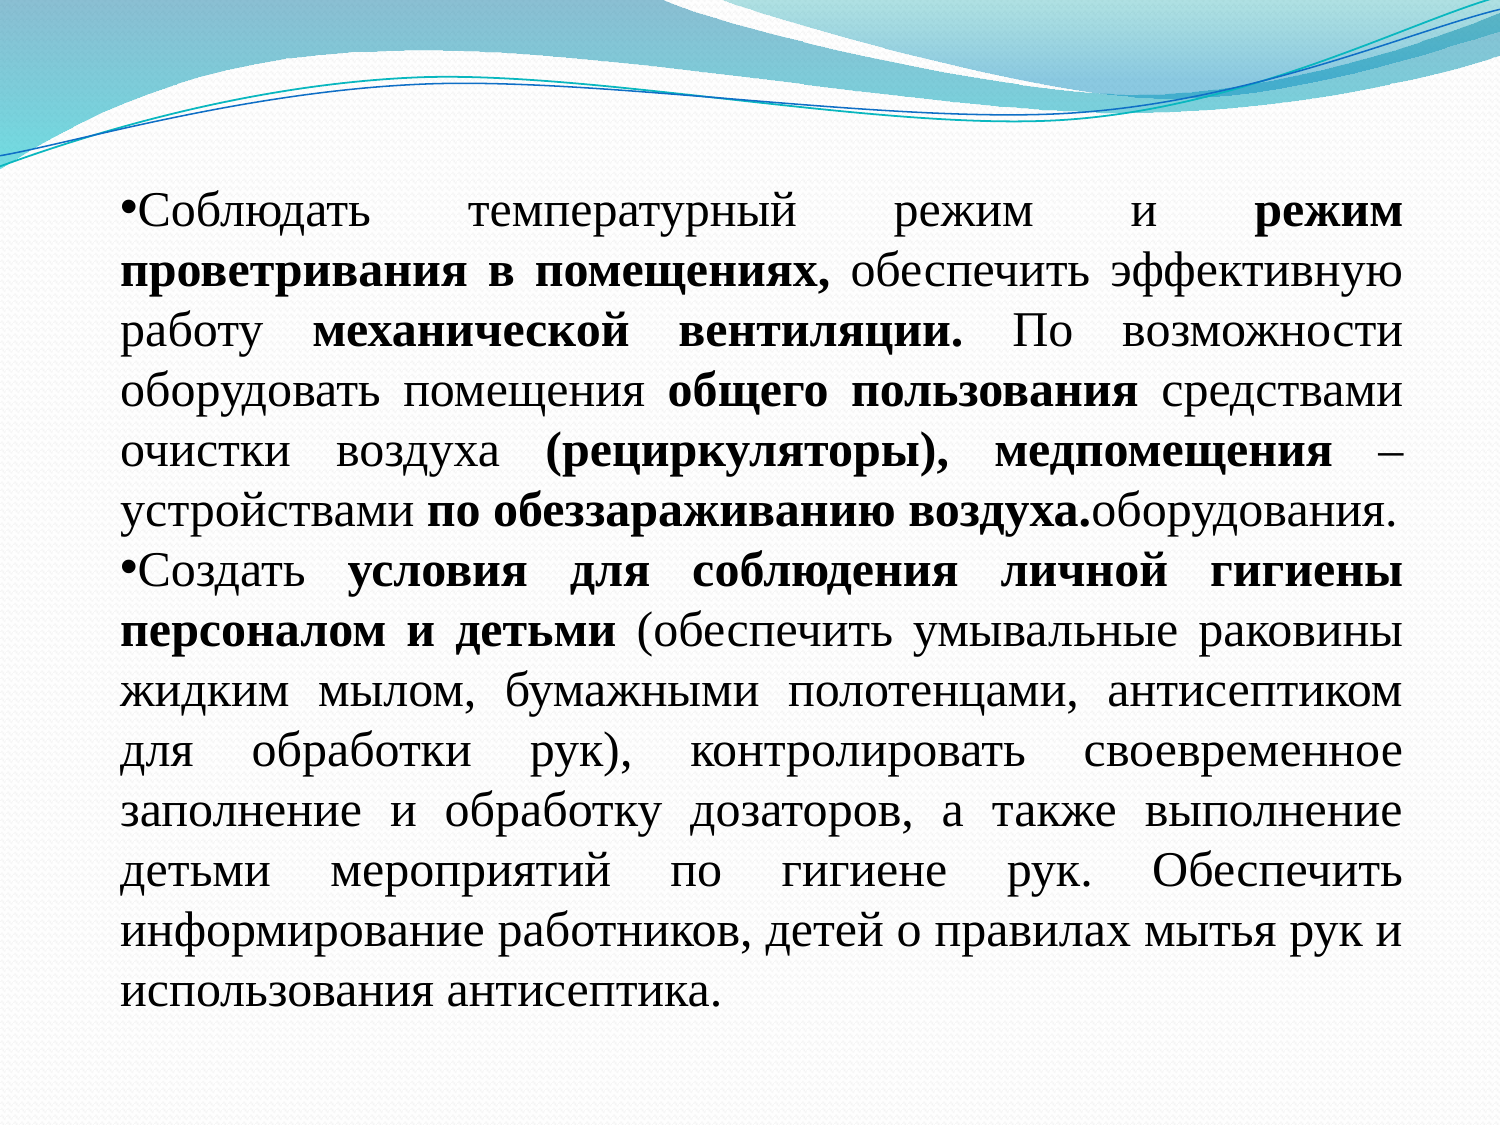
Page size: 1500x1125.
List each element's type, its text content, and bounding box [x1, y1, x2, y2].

text_box Соблюдать температурный режим и режим проветривания в помещениях, обеспечить эффективную работу механической вентиляции. По возможности оборудовать помещения общего пользования средствами очистки воздуха (рециркуляторы), медпомещения – устройствами по обеззараживанию воздуха.оборудования. Создать условия для соблюдения личной гигиены персоналом и детьми (обеспечить умывальные раковины жидким мылом, бумажными полотенцами, антисептиком для обработки рук), контролировать своевременное заполнение и обработку дозаторов, а также выполнение детьми мероприятий по гигиене рук. Обеспечить информирование работников, детей о правилах мытья рук и использования антисептика. [105, 168, 1418, 1024]
